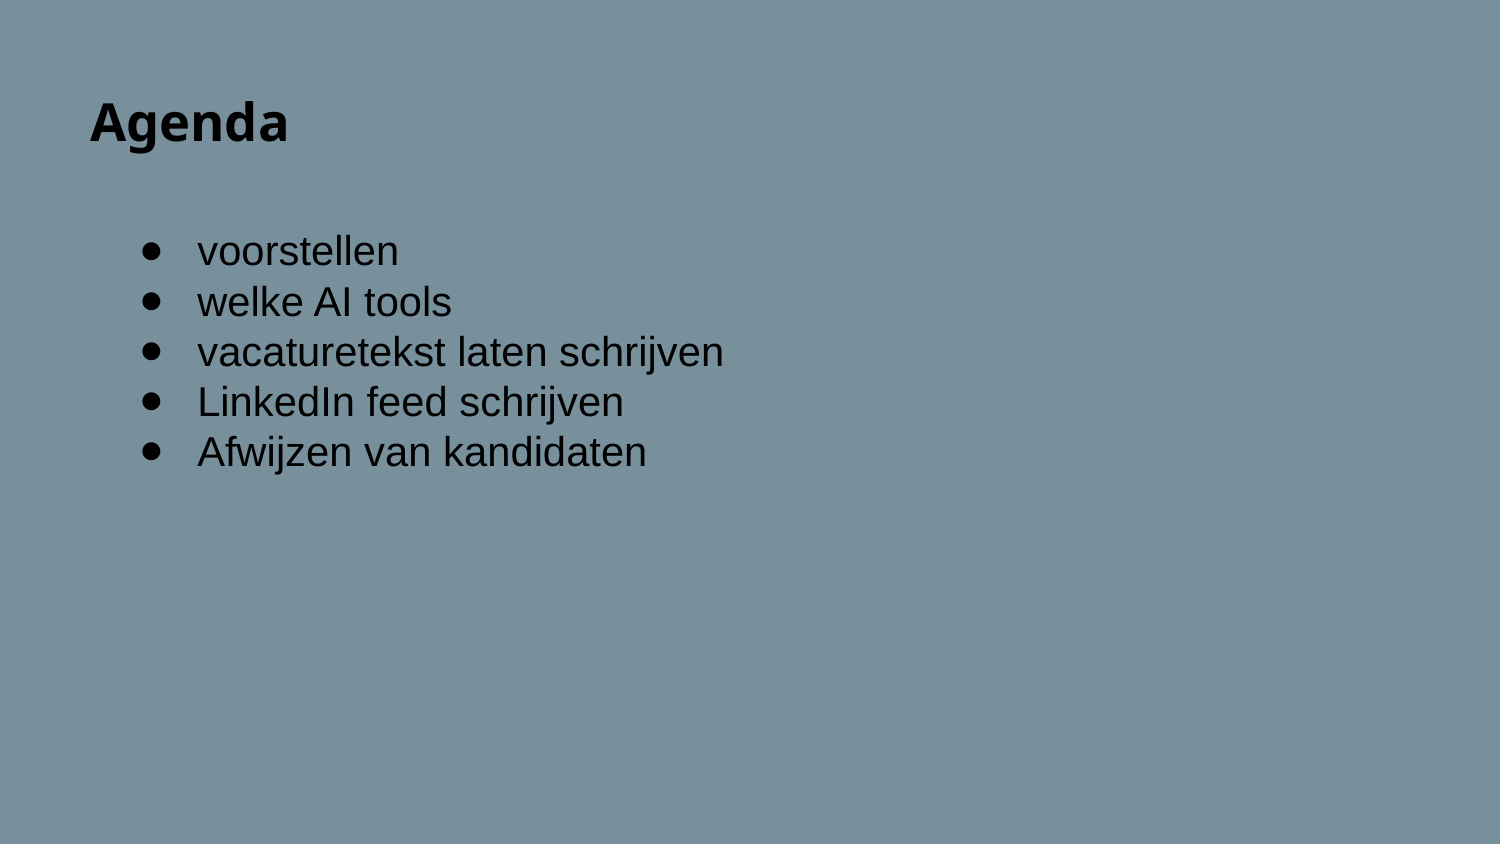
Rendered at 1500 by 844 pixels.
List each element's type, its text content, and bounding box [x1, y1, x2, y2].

list [75, 167, 776, 750]
title Agenda [75, 72, 1425, 167]
text_box voorstellen welke AI tools vacaturetekst laten schrijven LinkedIn feed schrijven Afwijzen van kandidaten [107, 209, 1419, 717]
